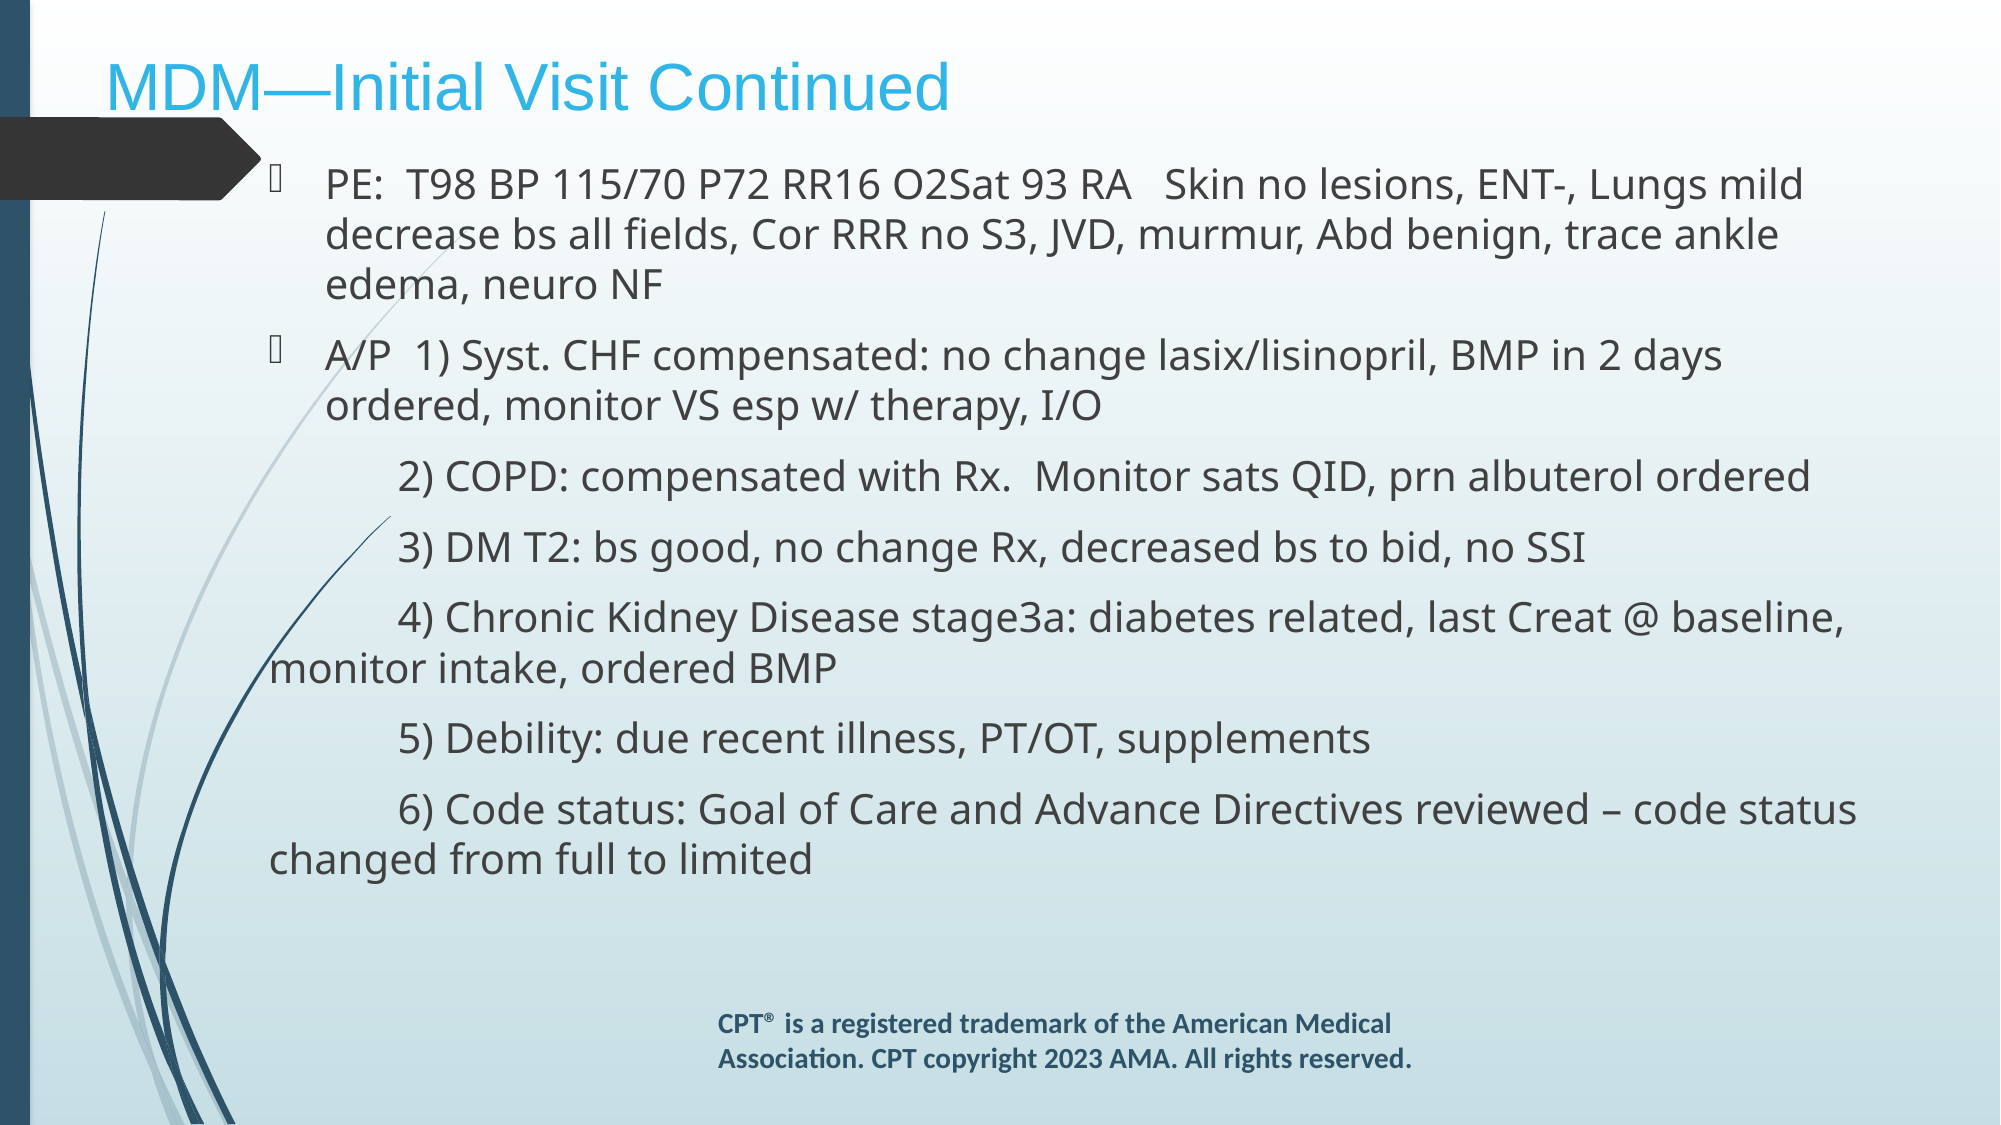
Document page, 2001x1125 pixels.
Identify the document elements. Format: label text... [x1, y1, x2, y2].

title MDM—Initial Visit Continued [90, 36, 1816, 159]
list PE: T98 BP 115/70 P72 RR16 O2Sat 93 RA Skin no lesions, ENT-, Lungs mild decrease bs all fields, Cor RRR no S3, JVD, murmur, Abd benign, trace ankle edema, neuro NF A/P 1) Syst. CHF compensated: no change lasix/lisinopril, BMP in 2 days ordered, monitor VS esp w/ therapy, I/O 2) COPD: compensated with Rx. Monitor sats QID, prn albuterol ordered 3) DM T2: bs good, no change Rx, decreased bs to bid, no SSI 4) Chronic Kidney Disease stage3a: diabetes related, last Creat @ baseline, monitor intake, ordered BMP 5) Debility: due recent illness, PT/OT, supplements 6) Code status: Goal of Care and Advance Directives reviewed – code status changed from full to limited [253, 150, 1890, 1006]
text_box CPT® is a registered trademark of the American Medical Association. CPT copyright 2023 AMA. All rights reserved. [703, 1006, 1441, 1082]
